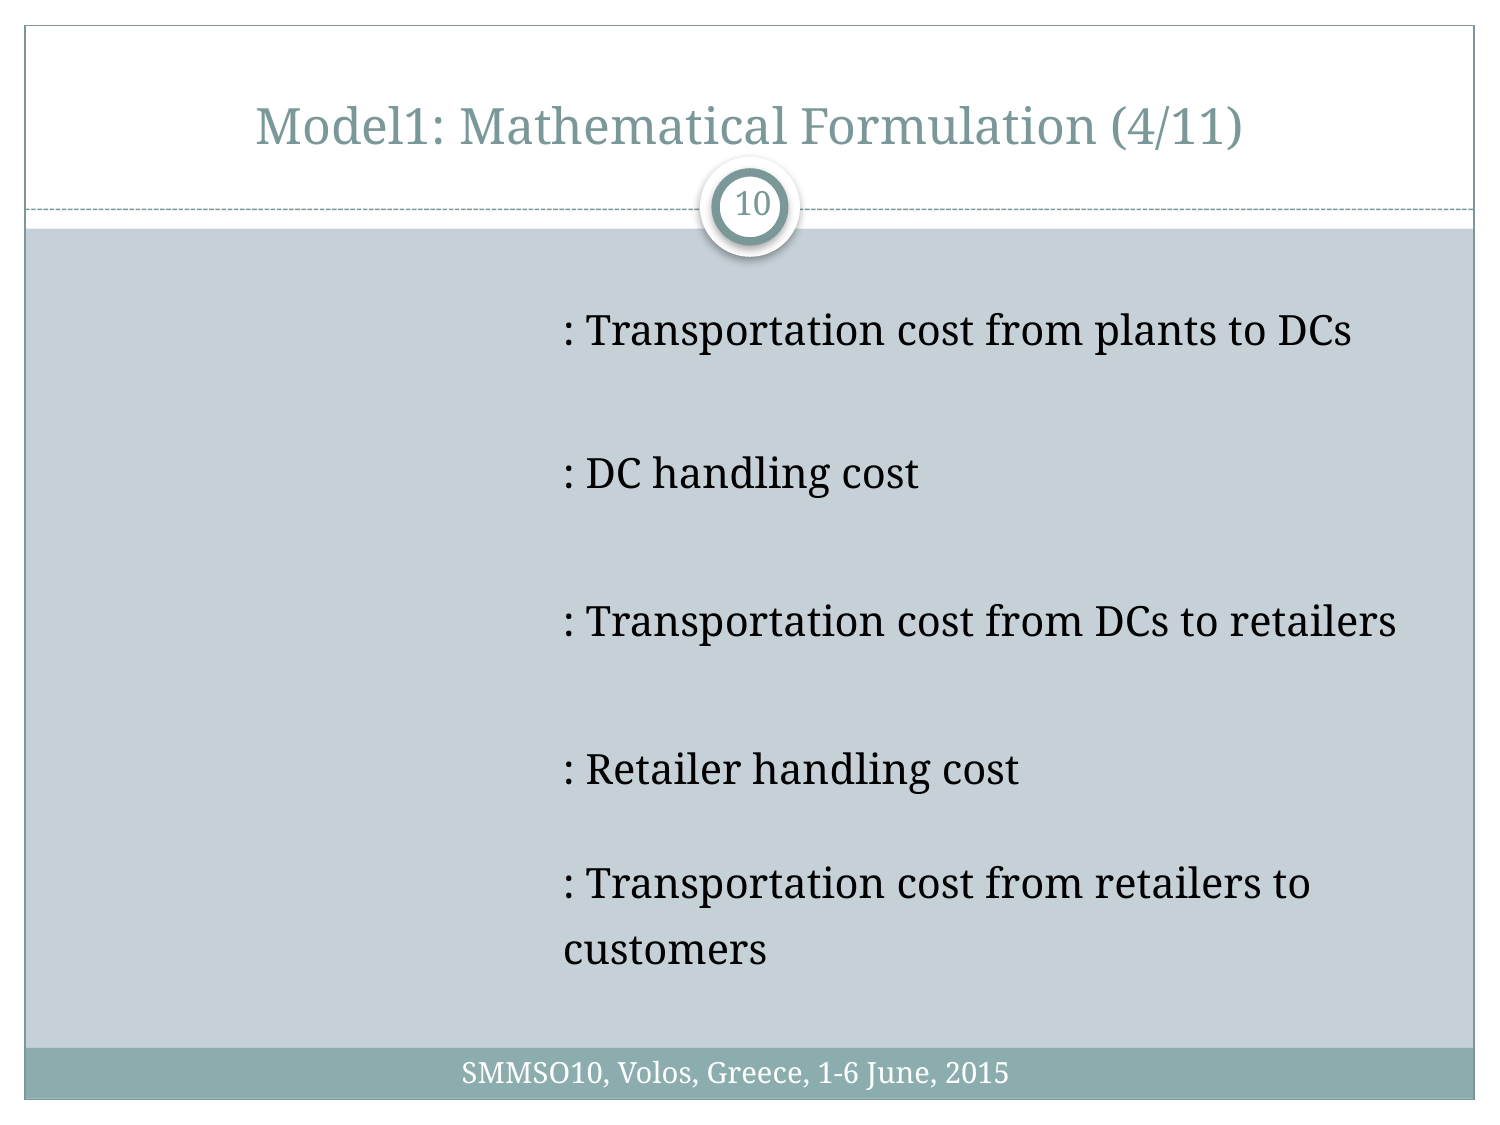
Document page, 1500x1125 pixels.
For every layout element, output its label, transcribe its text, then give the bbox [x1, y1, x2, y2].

title Model1: Mathematical Formulation (4/11) [49, 37, 1450, 162]
slide_number 10 [715, 168, 791, 241]
footer SMMSO10, Volos, Greece, 1-6 June, 2015 [41, 1046, 1439, 1107]
